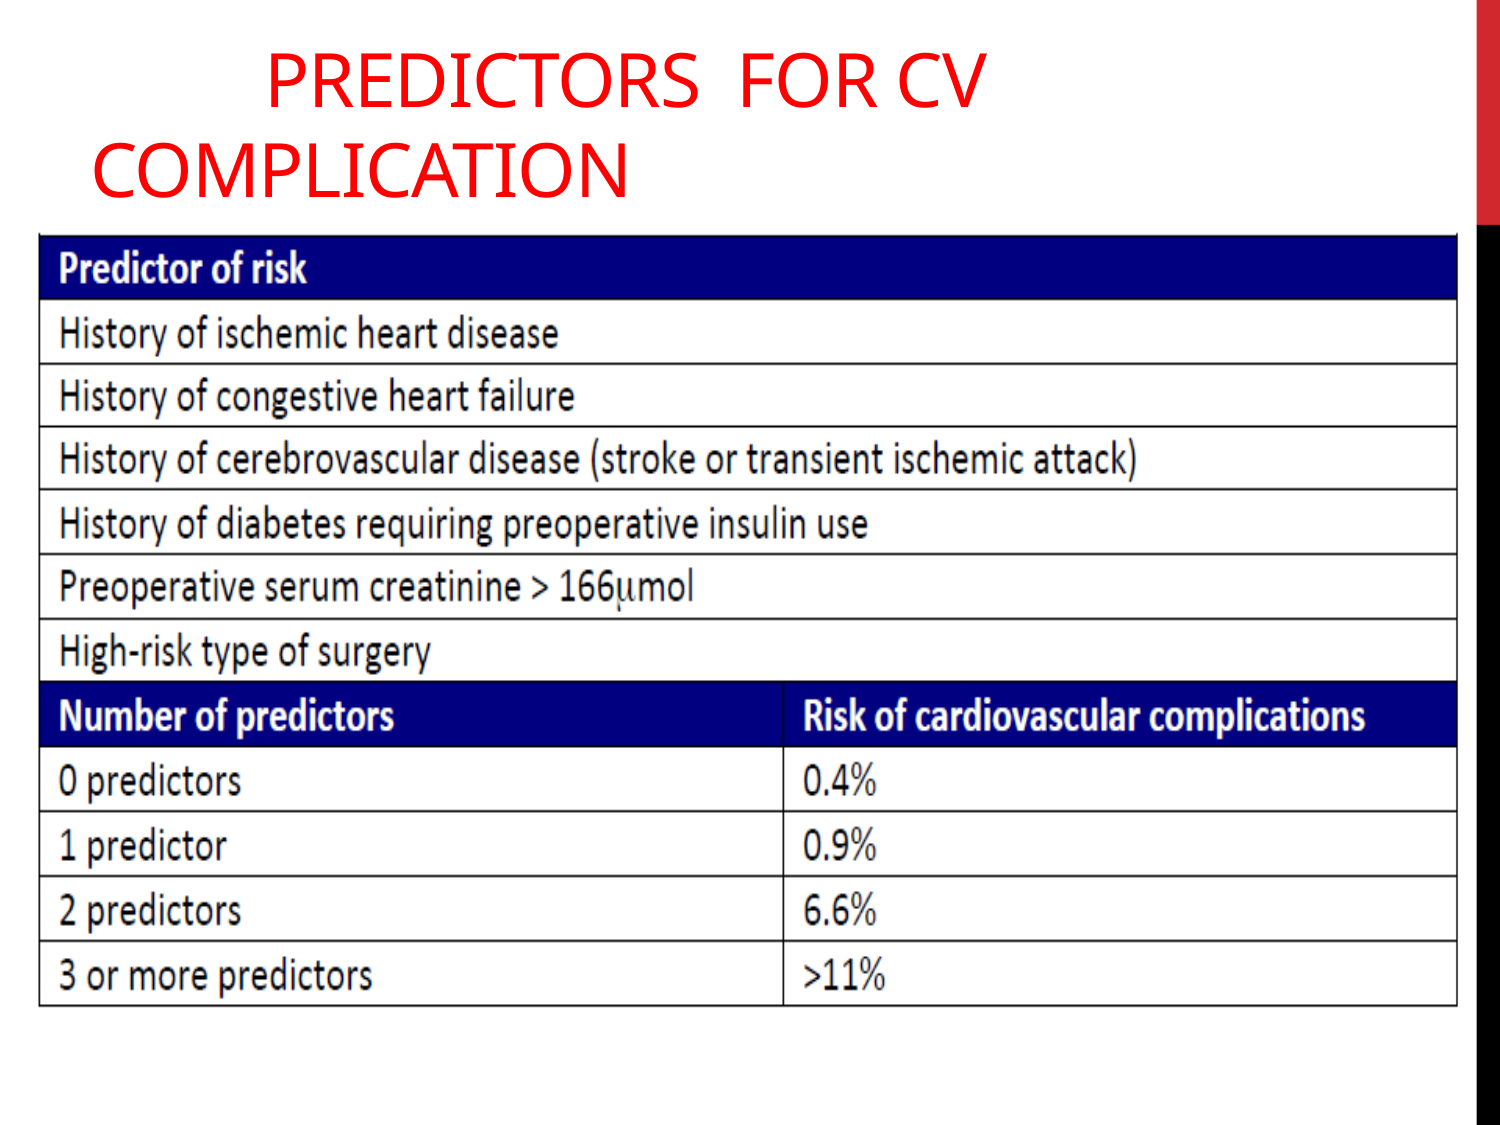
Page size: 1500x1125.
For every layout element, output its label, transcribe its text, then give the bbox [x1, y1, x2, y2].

title RISK PREDICTORs FOR CV complication [75, 25, 1388, 214]
picture [30, 219, 1470, 1024]
